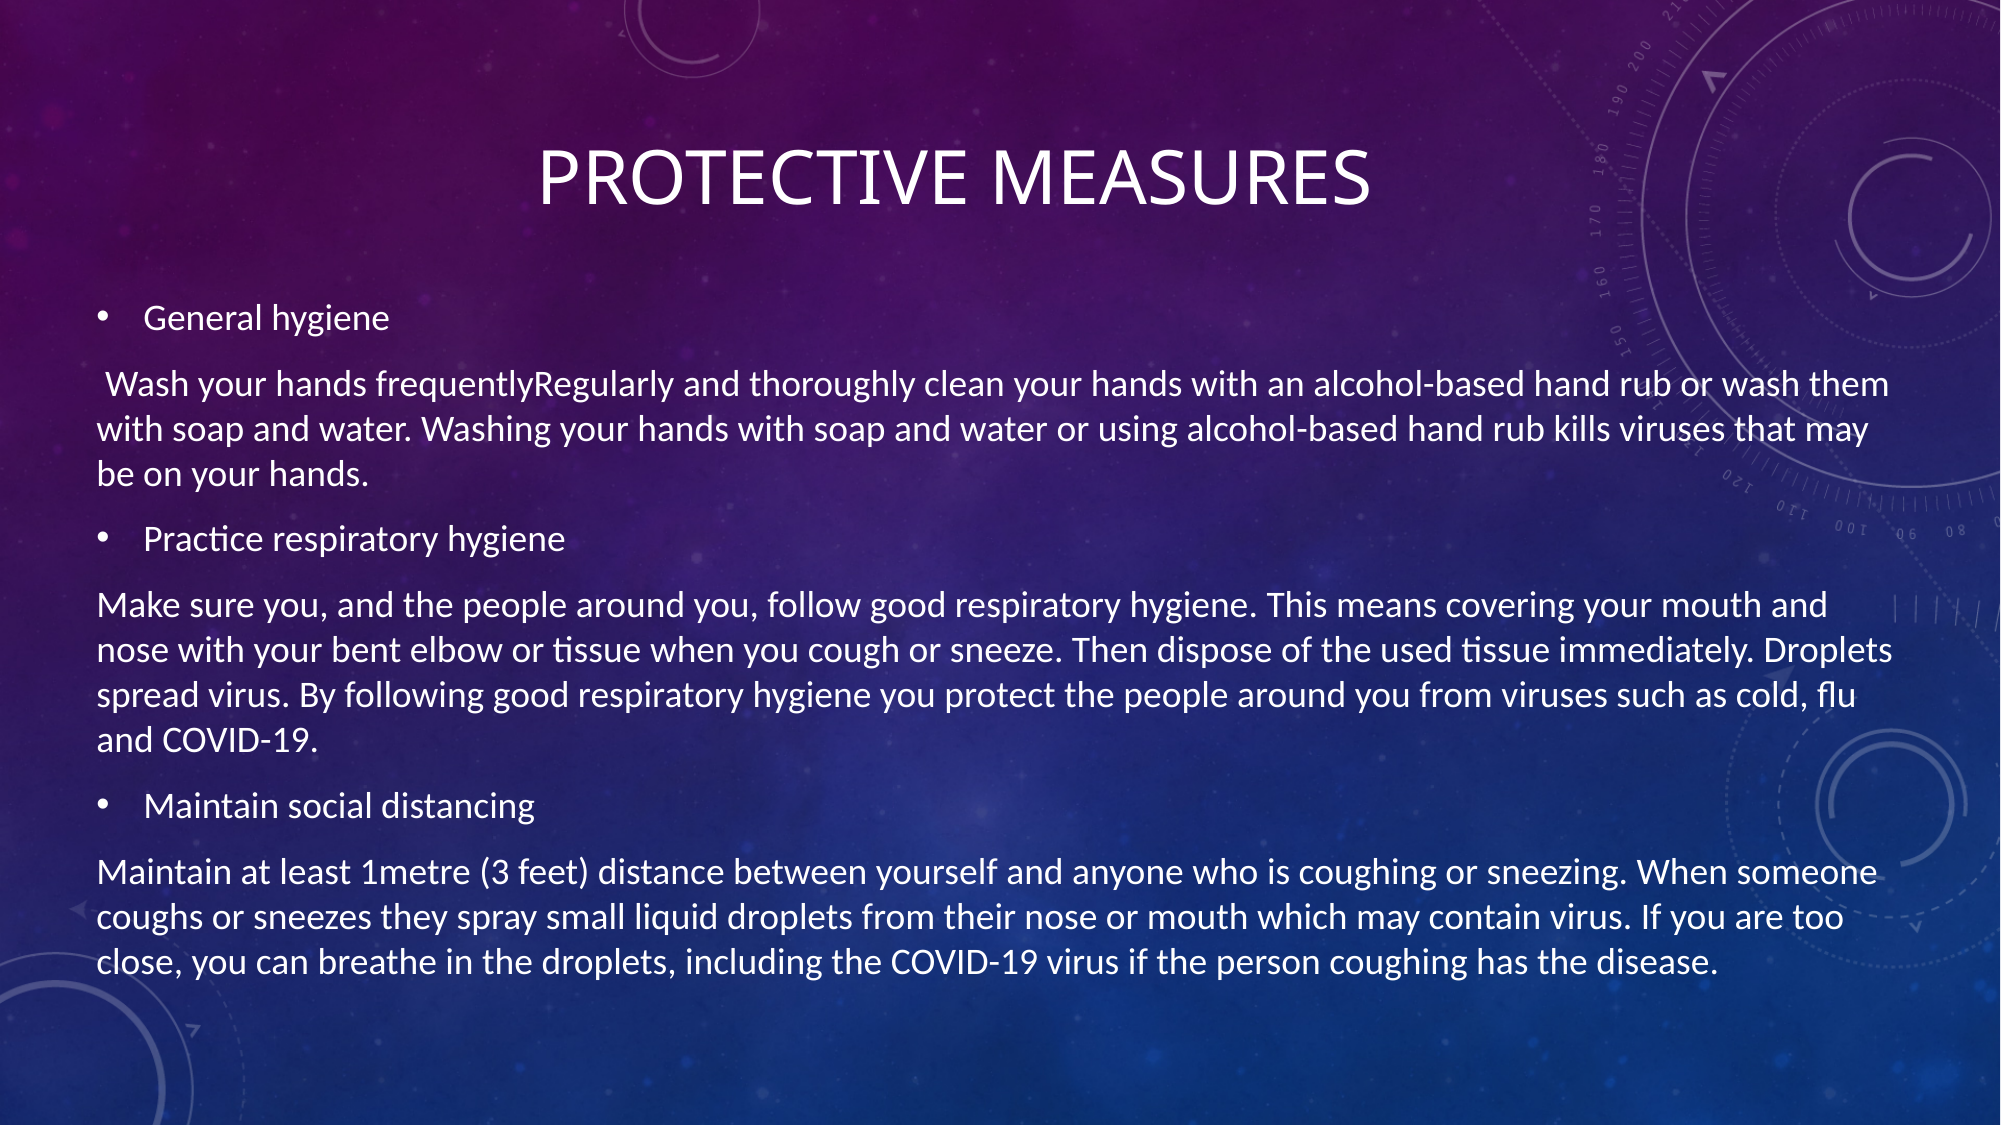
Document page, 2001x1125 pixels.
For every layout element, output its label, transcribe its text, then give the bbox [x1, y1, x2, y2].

title Protective Measures [124, 55, 1787, 205]
list General hygiene Wash your hands frequentlyRegularly and thoroughly clean your hands with an alcohol-based hand rub or wash them with soap and water. Washing your hands with soap and water or using alcohol-based hand rub kills viruses that may be on your hands. Practice respiratory hygiene Make sure you, and the people around you, follow good respiratory hygiene. This means covering your mouth and nose with your bent elbow or tissue when you cough or sneeze. Then dispose of the used tissue immediately. Droplets spread virus. By following good respiratory hygiene you protect the people around you from viruses such as cold, flu and COVID-19. Maintain social distancing Maintain at least 1metre (3 feet) distance between yourself and anyone who is coughing or sneezing. When someone coughs or sneezes they spray small liquid droplets from their nose or mouth which may contain virus. If you are too close, you can breathe in the droplets, including the COVID-19 virus if the person coughing has the disease. [81, 205, 1915, 1070]
picture [0, 0, 2001, 1125]
